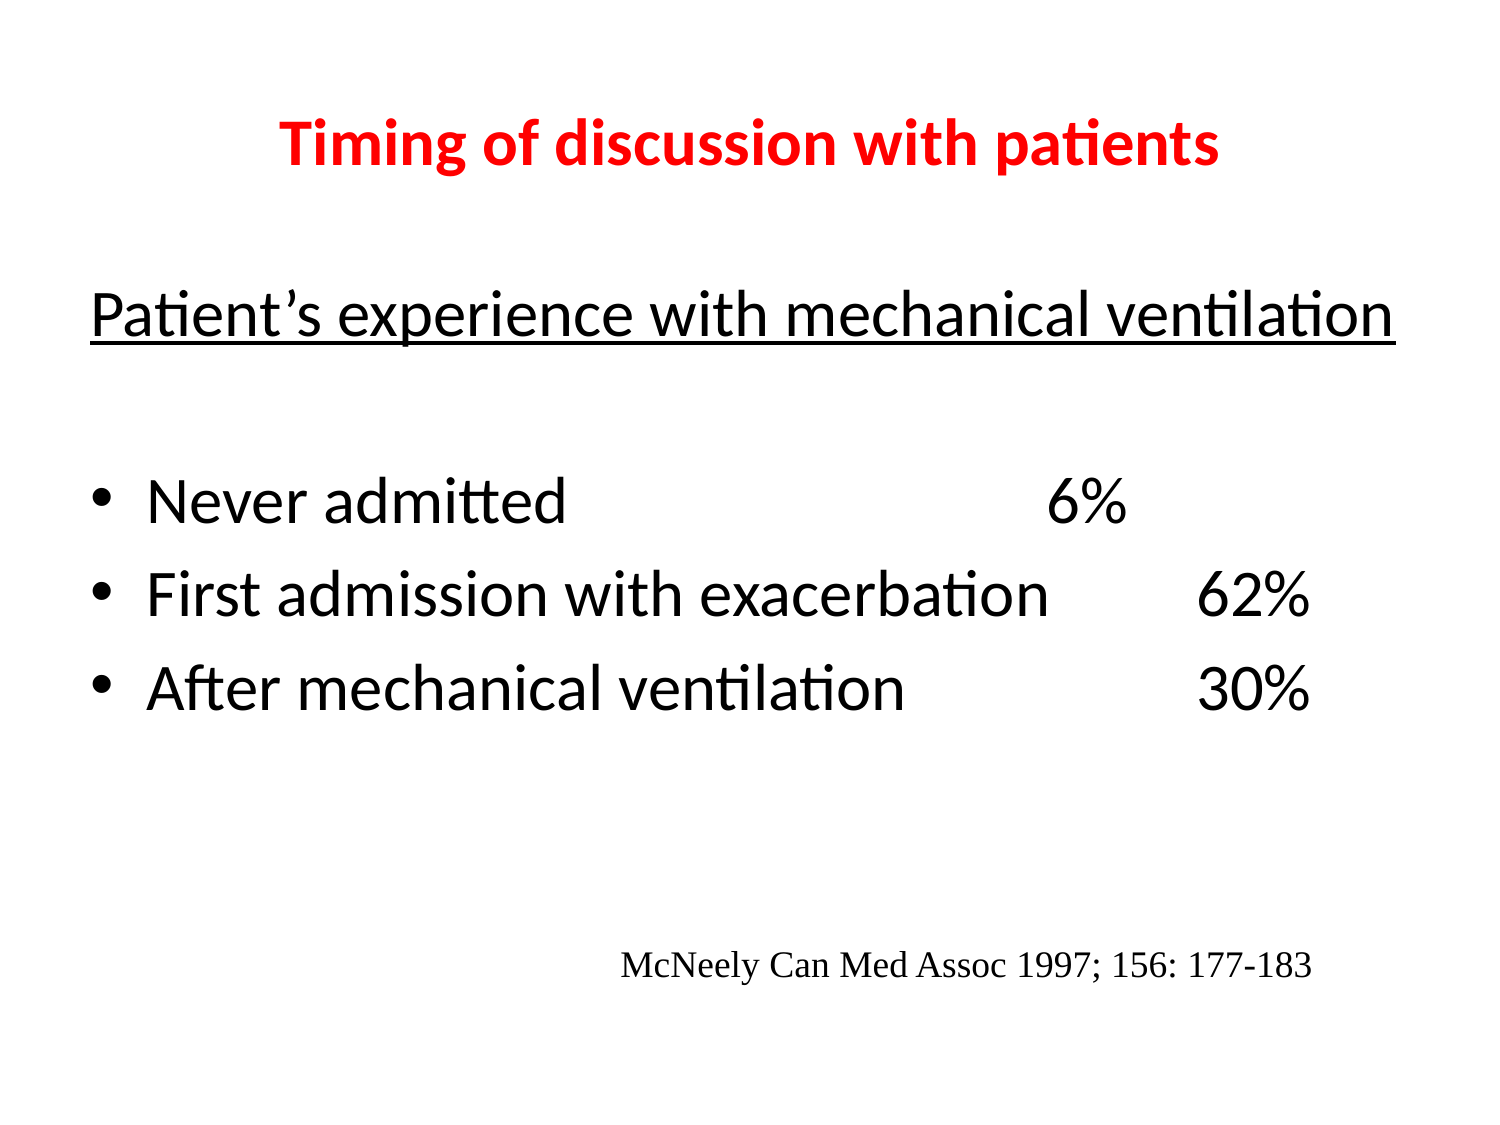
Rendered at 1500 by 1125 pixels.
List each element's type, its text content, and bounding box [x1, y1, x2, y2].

title Timing of discussion with patients [74, 44, 1426, 233]
text_box McNeely Can Med Assoc 1997; 156: 177-183 [605, 932, 1328, 992]
list Patient’s experience with mechanical ventilation Never admitted 6% First admission with exacerbation 62% After mechanical ventilation 30% [74, 262, 1426, 1006]
